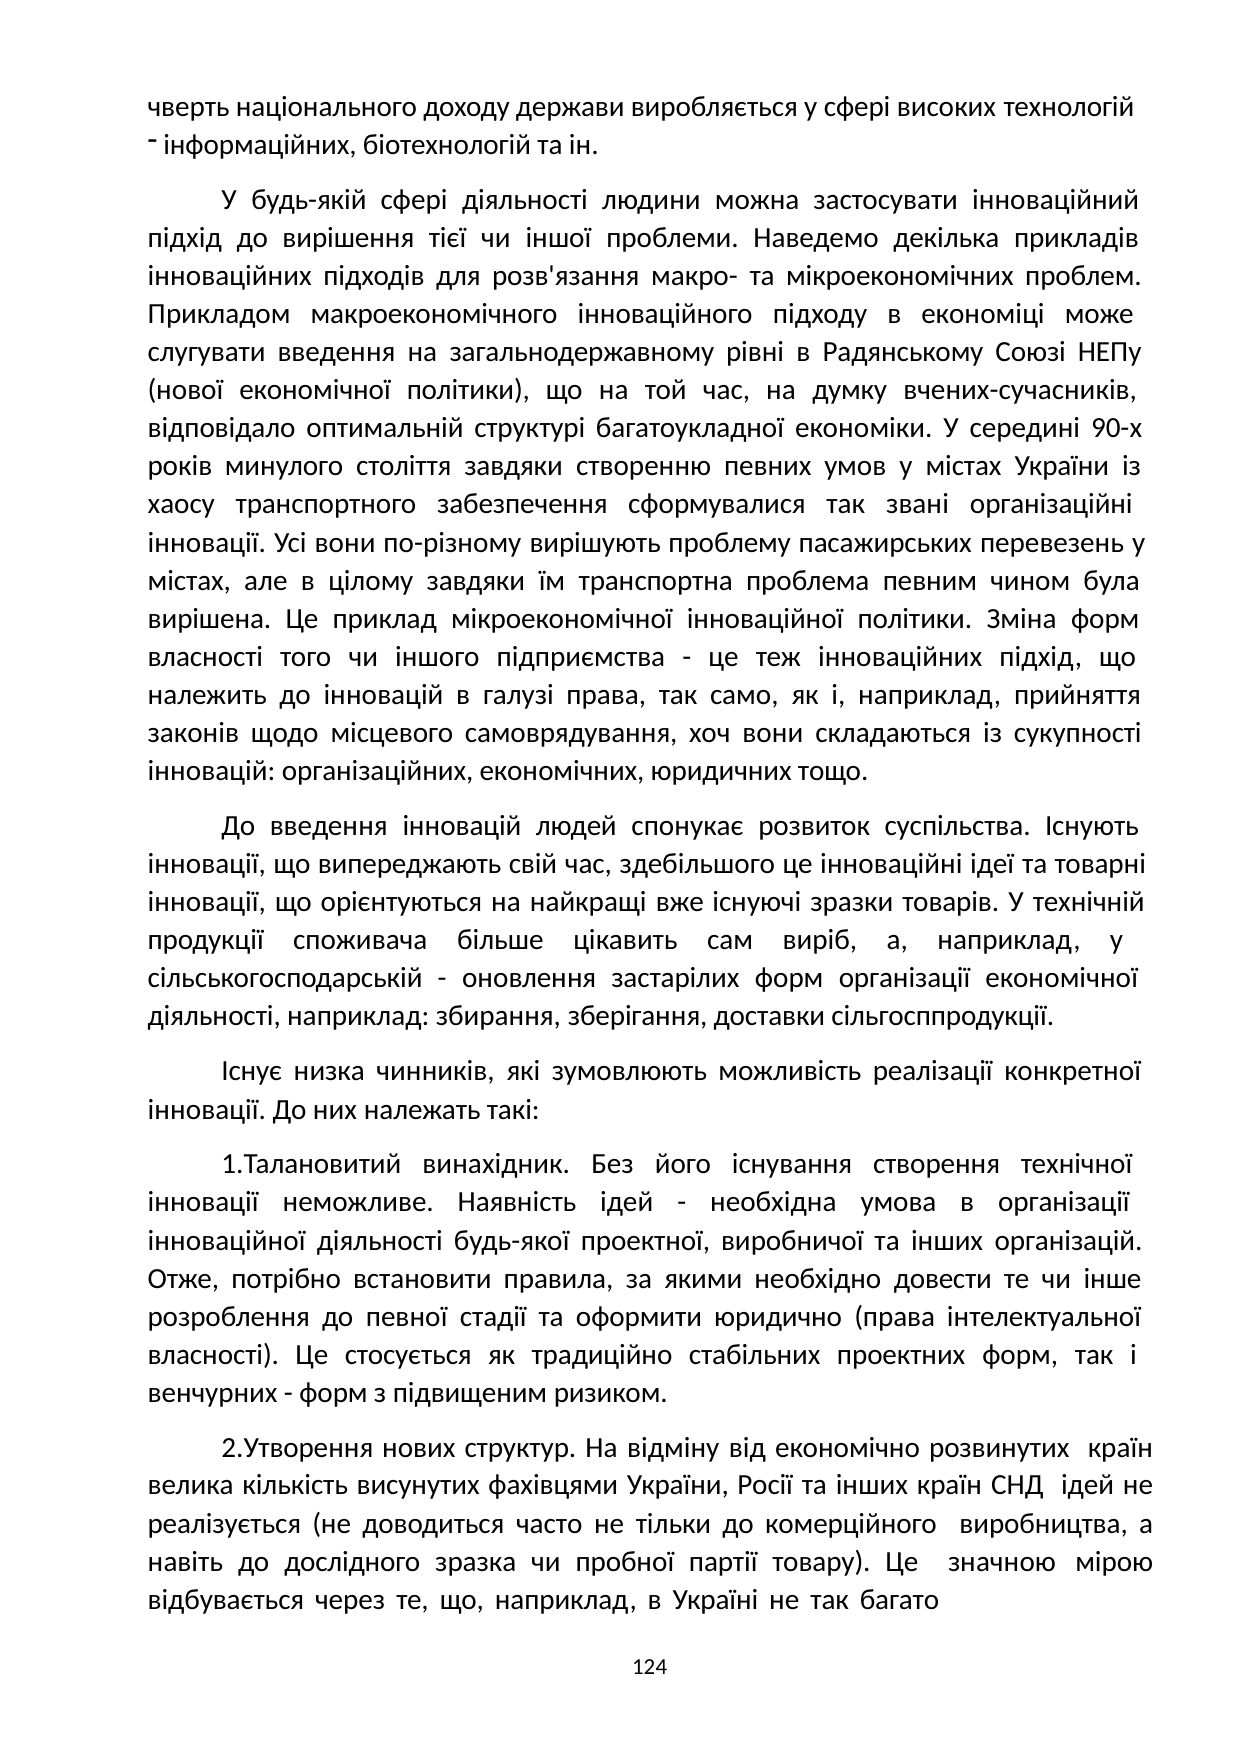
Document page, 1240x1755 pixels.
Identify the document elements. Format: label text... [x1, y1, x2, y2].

text_box чверть національного доходу держави виробляється у сфері високих технологій інформаційних, біотехнологій та ін. У будь-якій сфері діяльності людини можна застосувати інноваційний підхід до вирішення тієї чи іншої проблеми. Наведемо декілька прикладів інноваційних підходів для розв'язання макро- та мікроекономічних проблем. Прикладом макроекономічного інноваційного підходу в економіці може слугувати введення на загальнодержавному рівні в Радянському Союзі НЕПу (нової економічної політики), що на той час, на думку вчених-сучасників, відповідало оптимальній структурі багатоукладної економіки. У середині 90-х років минулого століття завдяки створенню певних умов у містах України із хаосу транспортного забезпечення сформувалися так звані організаційні інновації. Усі вони по-різному вирішують проблему пасажирських перевезень у містах, але в цілому завдяки їм транспортна проблема певним чином була вирішена. Це приклад мікроекономічної інноваційної політики. Зміна форм власності того чи іншого підприємства - це теж інноваційних підхід, що належить до інновацій в галузі права, так само, як і, наприклад, прийняття законів щодо місцевого самоврядування, хоч вони складаються із сукупності інновацій: організаційних, економічних, юридичних тощо. До введення інновацій людей спонукає розвиток суспільства. Існують інновації, що випереджають свій час, здебільшого це інноваційні ідеї та товарні інновації, що орієнтуються на найкращі вже існуючі зразки товарів. У технічній продукції споживача більше цікавить сам виріб, а, наприклад, у сільськогосподарській - оновлення застарілих форм організації економічної діяльності, наприклад: збирання, зберігання, доставки сільгосппродукції. Існує низка чинників, які зумовлюють можливість реалізації конкретної інновації. До них належать такі: Талановитий винахідник. Без його існування створення технічної інновації неможливе. Наявність ідей - необхідна умова в організації інноваційної діяльності будь-якої проектної, виробничої та інших організацій. Отже, потрібно встановити правила, за якими необхідно довести те чи інше розроблення до певної стадії та оформити юридично (права інтелектуальної власності). Це стосується як традиційно стабільних проектних форм, так і венчурних - форм з підвищеним ризиком. Утворення нових структур. На відміну від економічно розвинутих країн велика кількість висунутих фахівцями України, Росії та інших країн СНД ідей не реалізується (не доводиться часто не тільки до комерційного виробництва, а навіть до дослідного зразка чи пробної партії товару). Це значною мірою відбувається через те, що, наприклад, в Україні не так багато [145, 81, 1155, 1616]
text_box 124 [630, 1654, 670, 1679]
